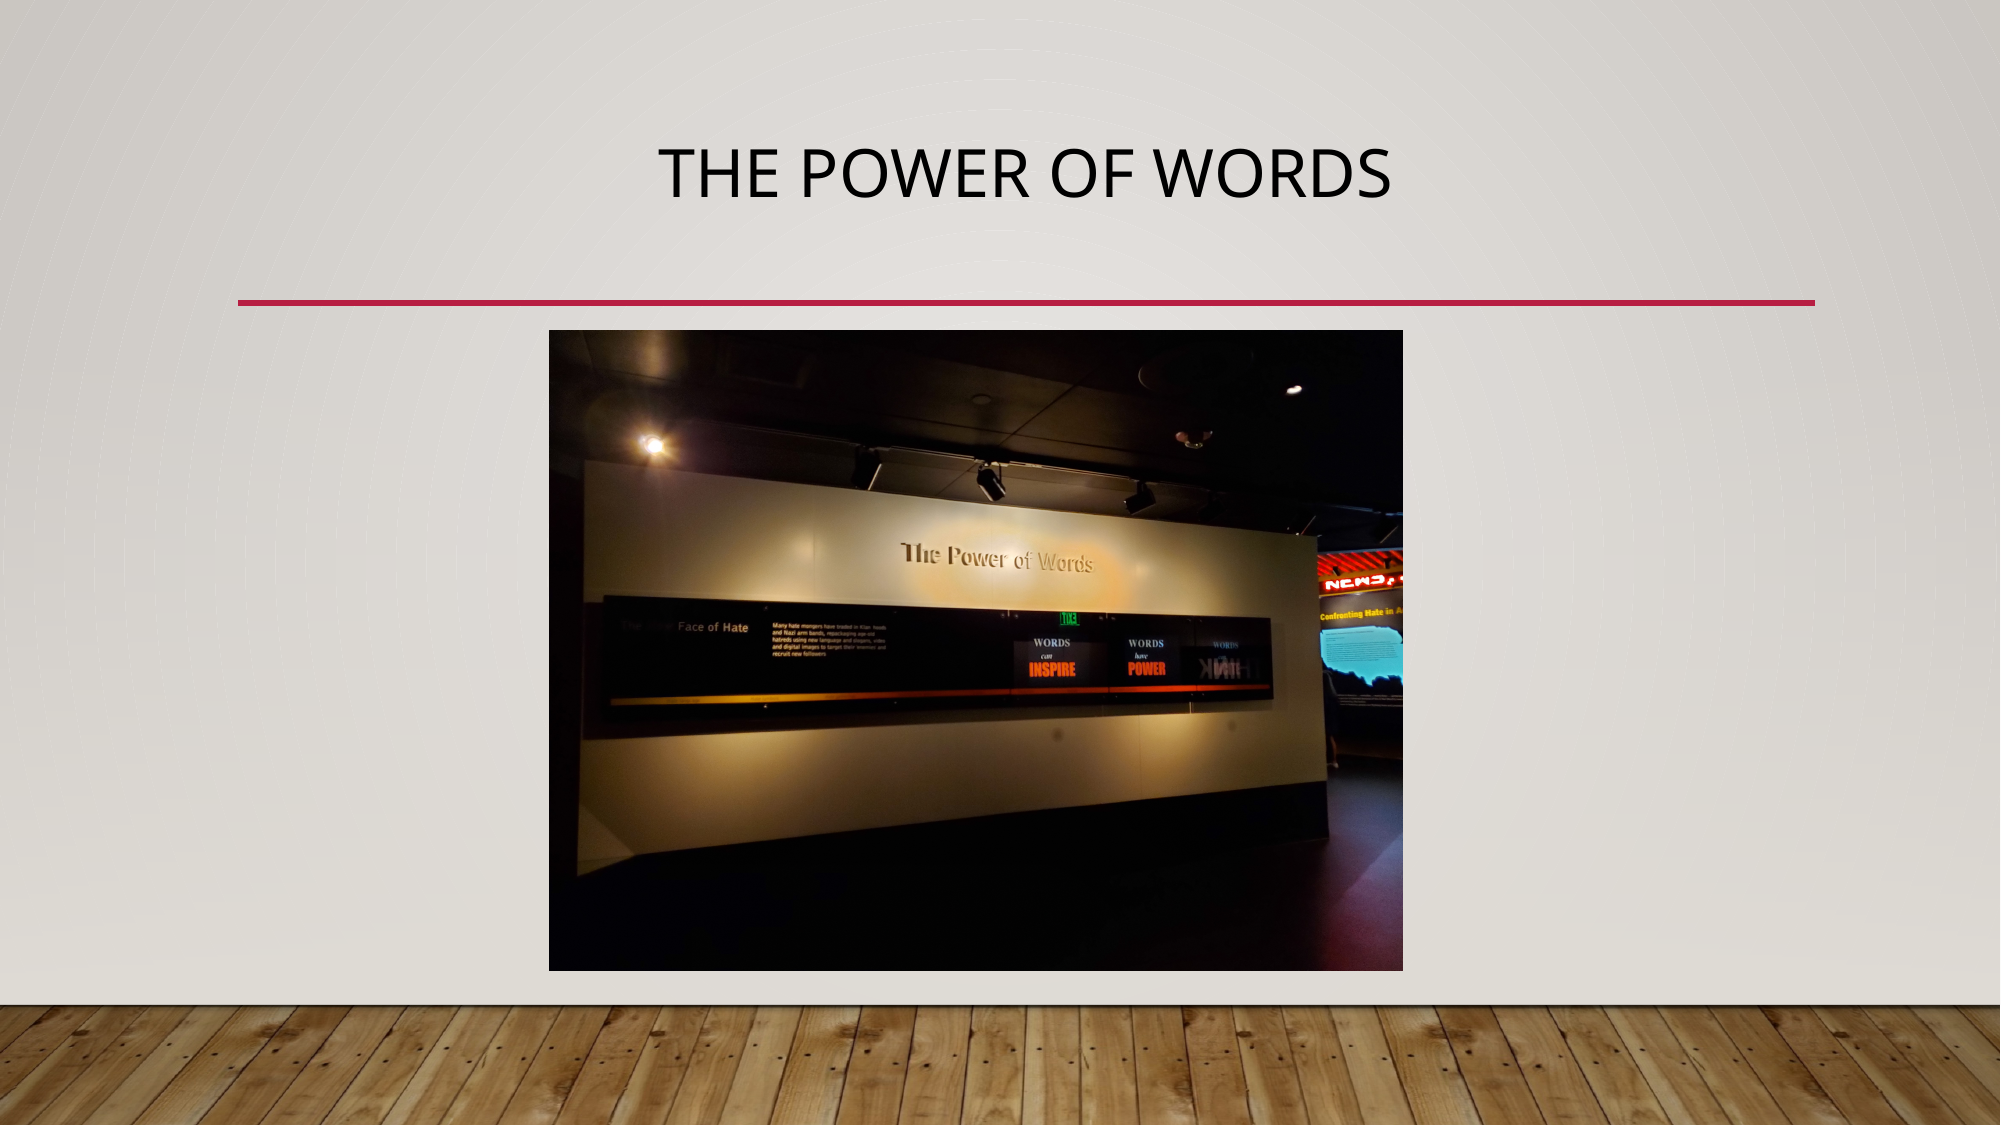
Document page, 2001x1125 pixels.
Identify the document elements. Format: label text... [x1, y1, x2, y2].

title The power of words [238, 131, 1814, 305]
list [549, 330, 1404, 971]
picture [0, 1005, 2000, 1125]
